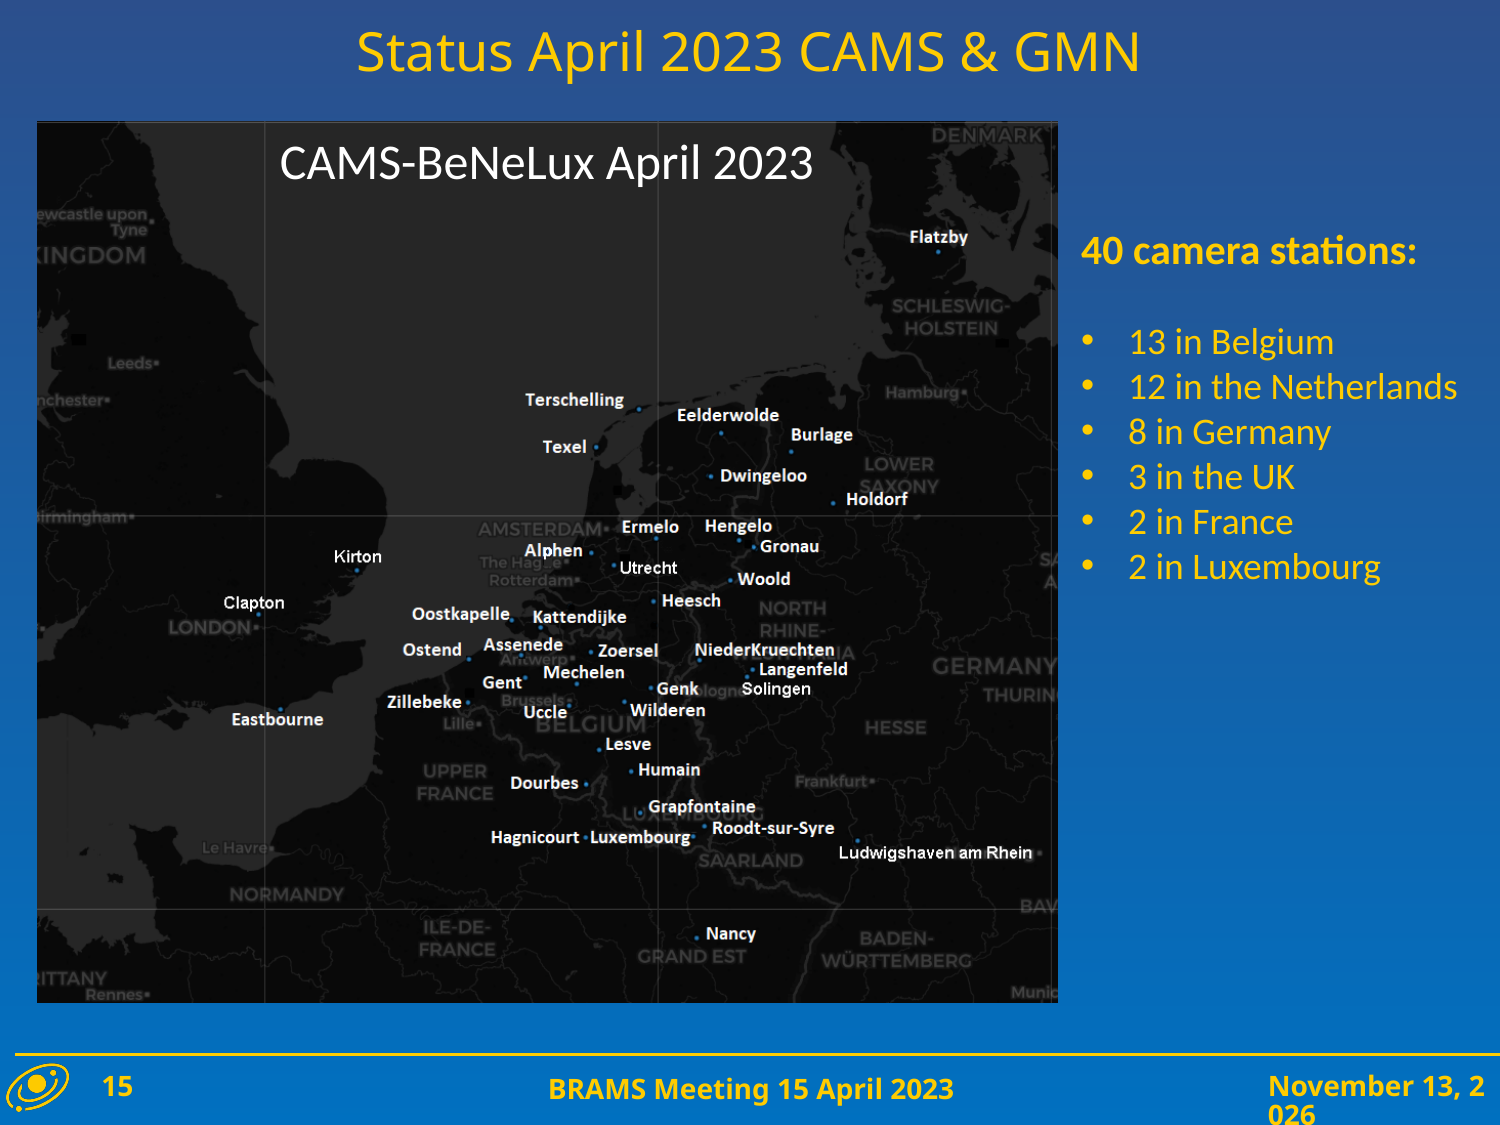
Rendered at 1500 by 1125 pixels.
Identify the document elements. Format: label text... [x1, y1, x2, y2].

slide_number 15 [75, 1057, 149, 1119]
picture [0, 1050, 75, 1125]
picture [37, 121, 1058, 1003]
text_box 40 camera stations: 13 in Belgium 12 in the Netherlands 8 in Germany 3 in the UK 2 in France 2 in Luxembourg [1066, 215, 1500, 595]
footer BRAMS Meeting 15 April 2023 [498, 1065, 1005, 1111]
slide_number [1252, 1057, 1500, 1119]
title Status April 2023 CAMS & GMN [0, 16, 1500, 92]
